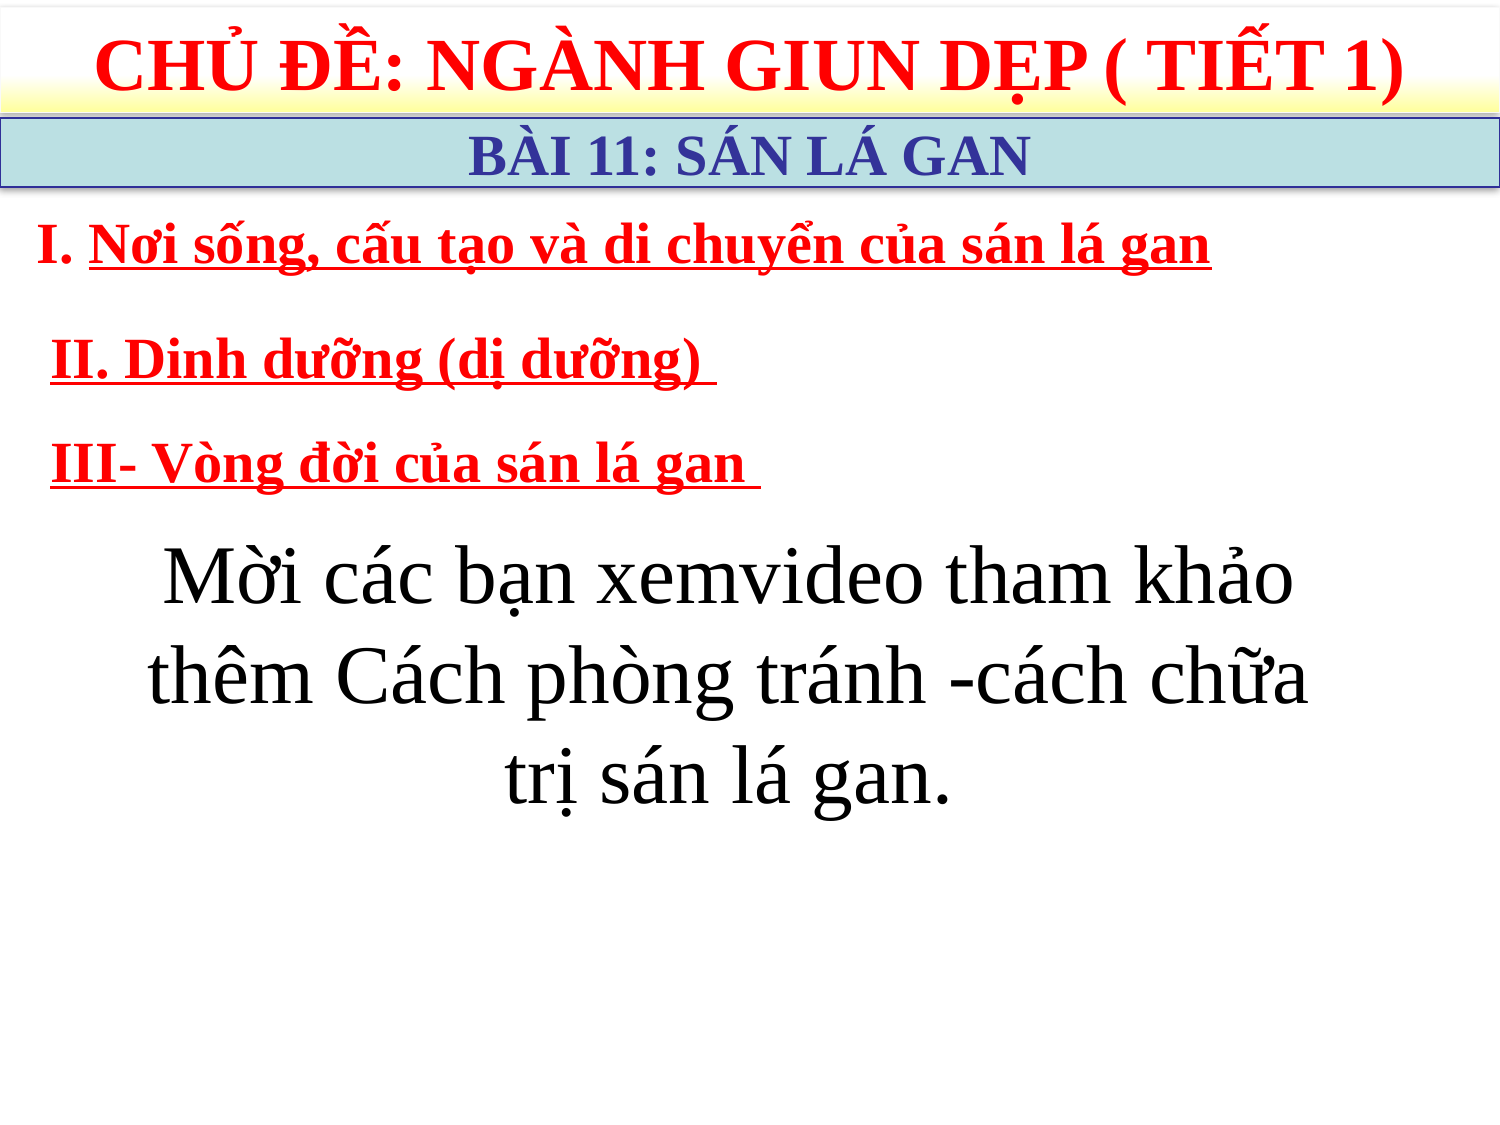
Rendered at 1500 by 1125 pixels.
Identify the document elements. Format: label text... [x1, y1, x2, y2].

title Mời các bạn xemvideo tham khảo thêm Cách phòng tránh -cách chữa trị sán lá gan. [91, 537, 1367, 904]
text_box BÀI 11: SÁN LÁ GAN [0, 117, 1500, 188]
text_box III- Vòng đời của sán lá gan [35, 402, 1423, 515]
text_box I. Nơi sống, cấu tạo và di chuyển của sán lá gan [22, 197, 1335, 283]
text_box II. Dinh dưỡng (dị dưỡng) [35, 312, 894, 398]
text_box CHỦ ĐỀ: NGÀNH GIUN DẸP ( TIẾT 1) [0, 7, 1500, 113]
